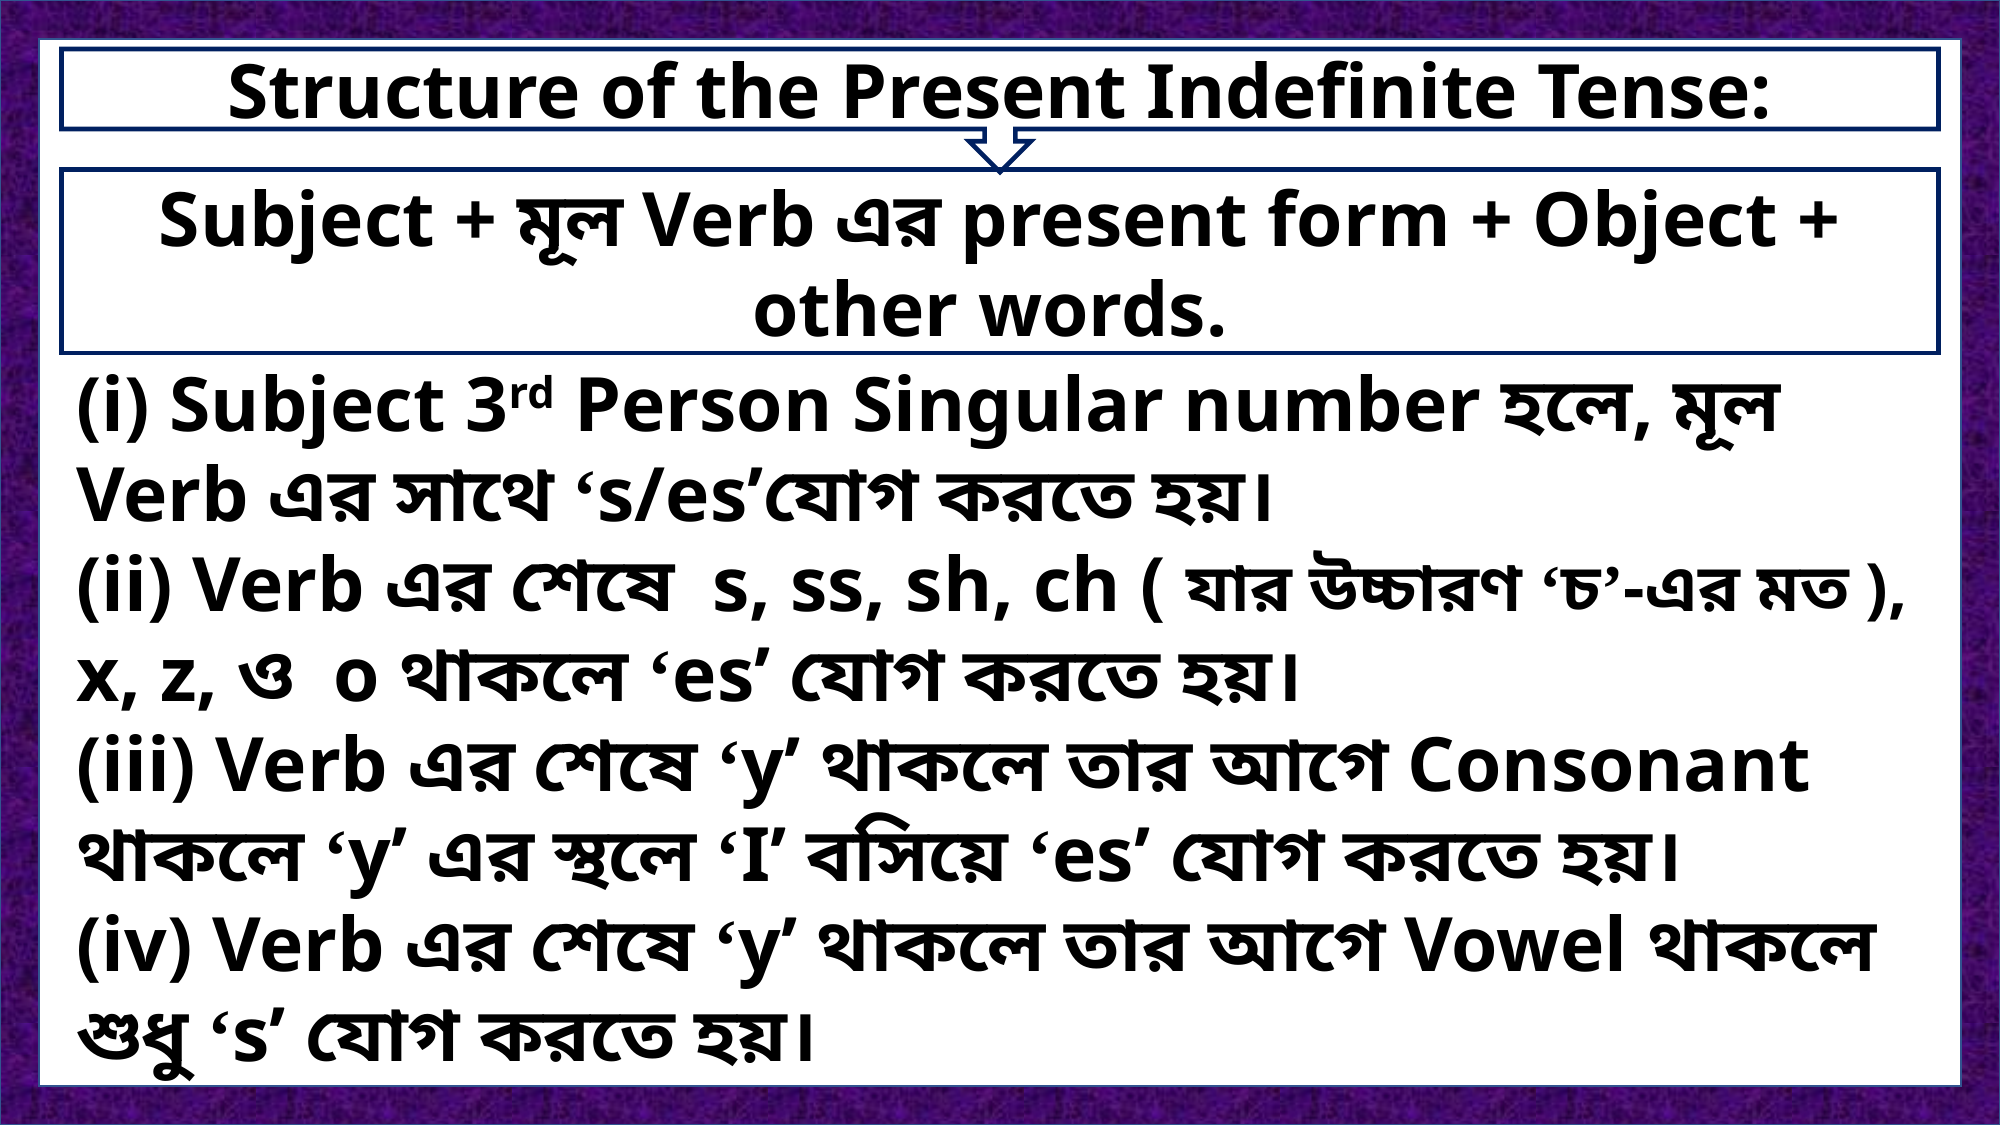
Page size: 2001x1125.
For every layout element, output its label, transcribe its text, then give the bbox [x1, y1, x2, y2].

text_box [0, 0, 2000, 1125]
text_box Structure of the Present Indefinite Tense: [60, 47, 1940, 174]
text_box Subject + মূল Verb এর present form + Object + other words. [60, 168, 1940, 354]
text_box (i) Subject 3rd Person Singular number হলে, মূল Verb এর সাথে ‘s/es’যোগ করতে হয়। (ii) Verb এর শেষে s, ss, sh, ch ( যার উচ্চারণ ‘চ’-এর মত ), x, z, ও o থাকলে ‘es’ যোগ করতে হয়। (iii) Verb এর শেষে ‘y’ থাকলে তার আগে Consonant থাকলে ‘y’ এর স্থলে ‘I’ বসিয়ে ‘es’ যোগ করতে হয়। (iv) Verb এর শেষে ‘y’ থাকলে তার আগে Vowel থাকলে শুধু ‘s’ যোগ করতে হয়। [60, 357, 1953, 1076]
